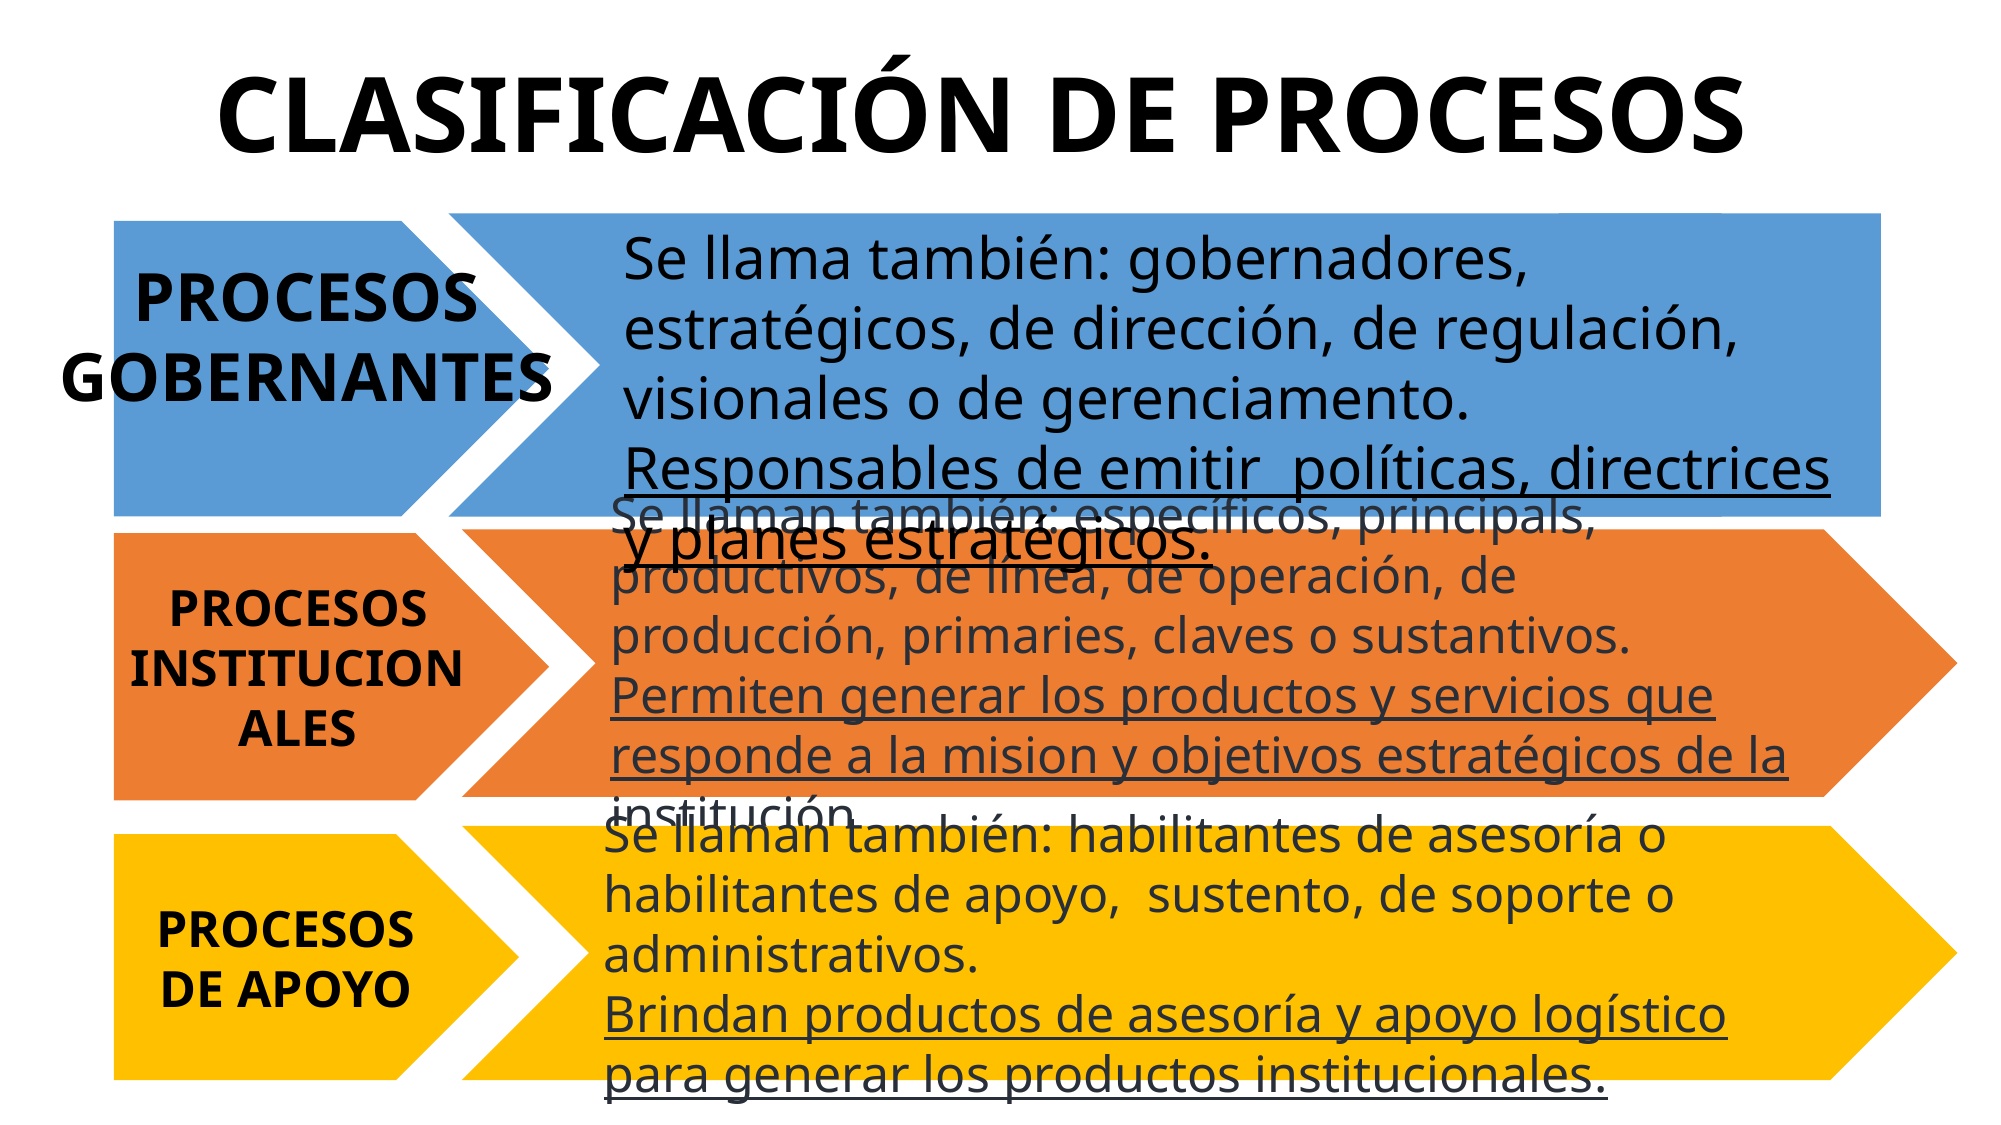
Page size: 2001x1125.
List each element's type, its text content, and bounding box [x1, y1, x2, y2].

text_box Se llaman también: habilitantes de asesoría o habilitantes de apoyo, sustento, de soporte o administrativos. Brindan productos de asesoría y apoyo logístico para generar los productos institucionales. [459, 824, 1959, 1082]
text_box PROCESOS DE APOYO [112, 833, 521, 1082]
text_box Se llama también: gobernadores, estratégicos, de dirección, de regulación, visionales o de gerenciamento. Responsables de emitir políticas, directrices y planes estratégicos. [608, 517, 1881, 579]
text_box PROCESOS INSTITUCIONALES [112, 531, 551, 802]
text_box PROCESOS GOBERNANTES [34, 247, 448, 422]
text_box [112, 422, 448, 518]
text_box [112, 219, 429, 247]
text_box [448, 213, 1881, 517]
text_box CLASIFICACIÓN DE PROCESOS [113, 41, 1849, 181]
text_box Se llaman también: específicos, principals, productivos, de línea, de operación, de producción, primaries, claves o sustantivos. Permiten generar los productos y servicios que responde a la mision y objetivos estratégicos de la institución. [459, 528, 1959, 798]
